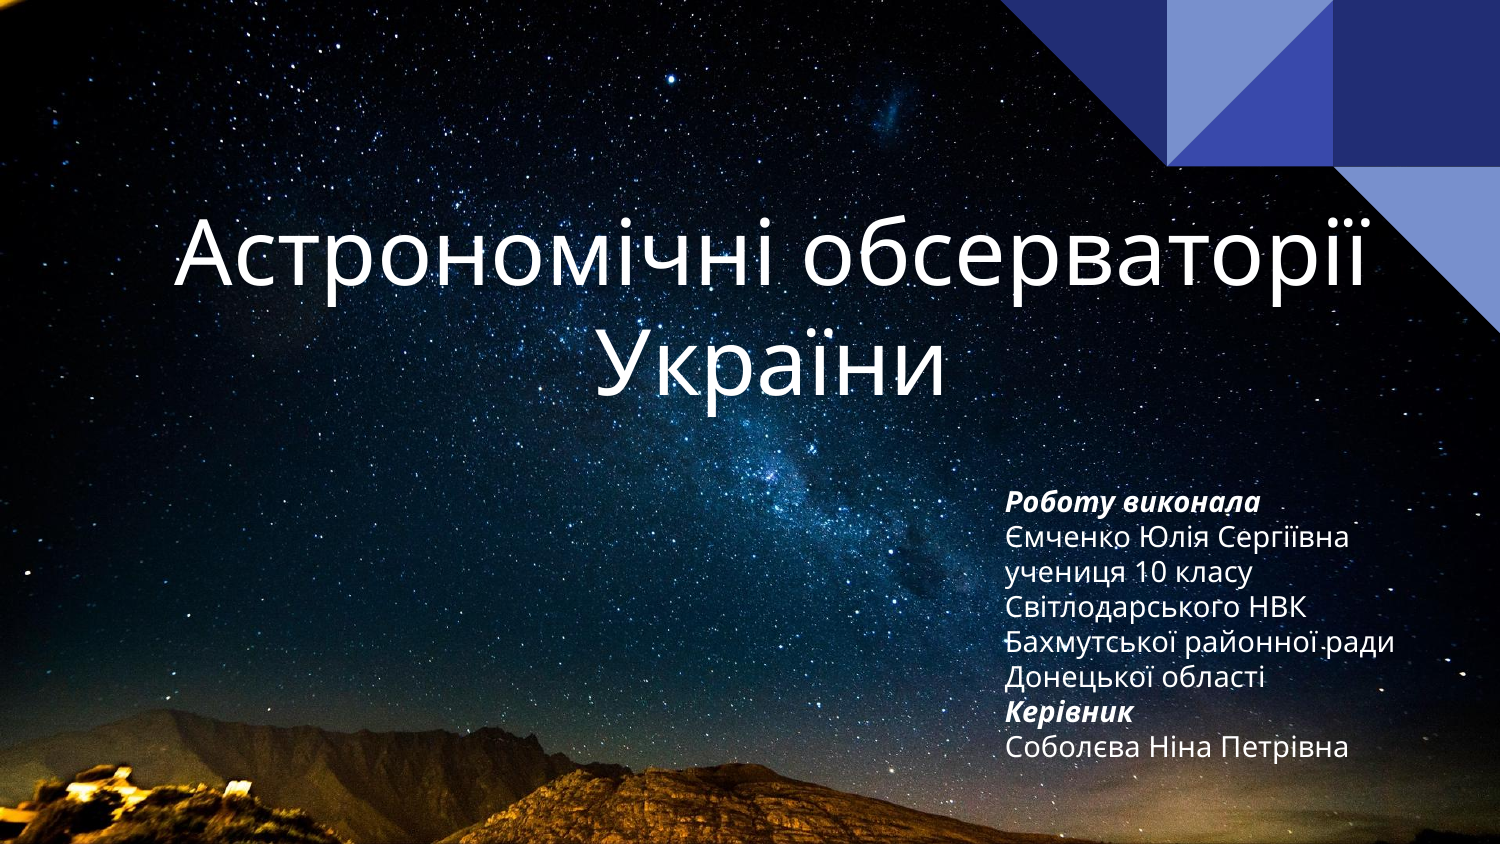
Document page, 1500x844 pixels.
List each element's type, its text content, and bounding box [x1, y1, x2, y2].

picture [0, 0, 1500, 844]
subtitle Роботу виконала Ємченко Юлія Сергіївна учениця 10 класу Світлодарського НВК Бахмутської районної ради Донецької області Керівник Соболєва Ніна Петрівна [989, 468, 1500, 844]
title Астрономічні обсерваторії України [98, 194, 1447, 429]
